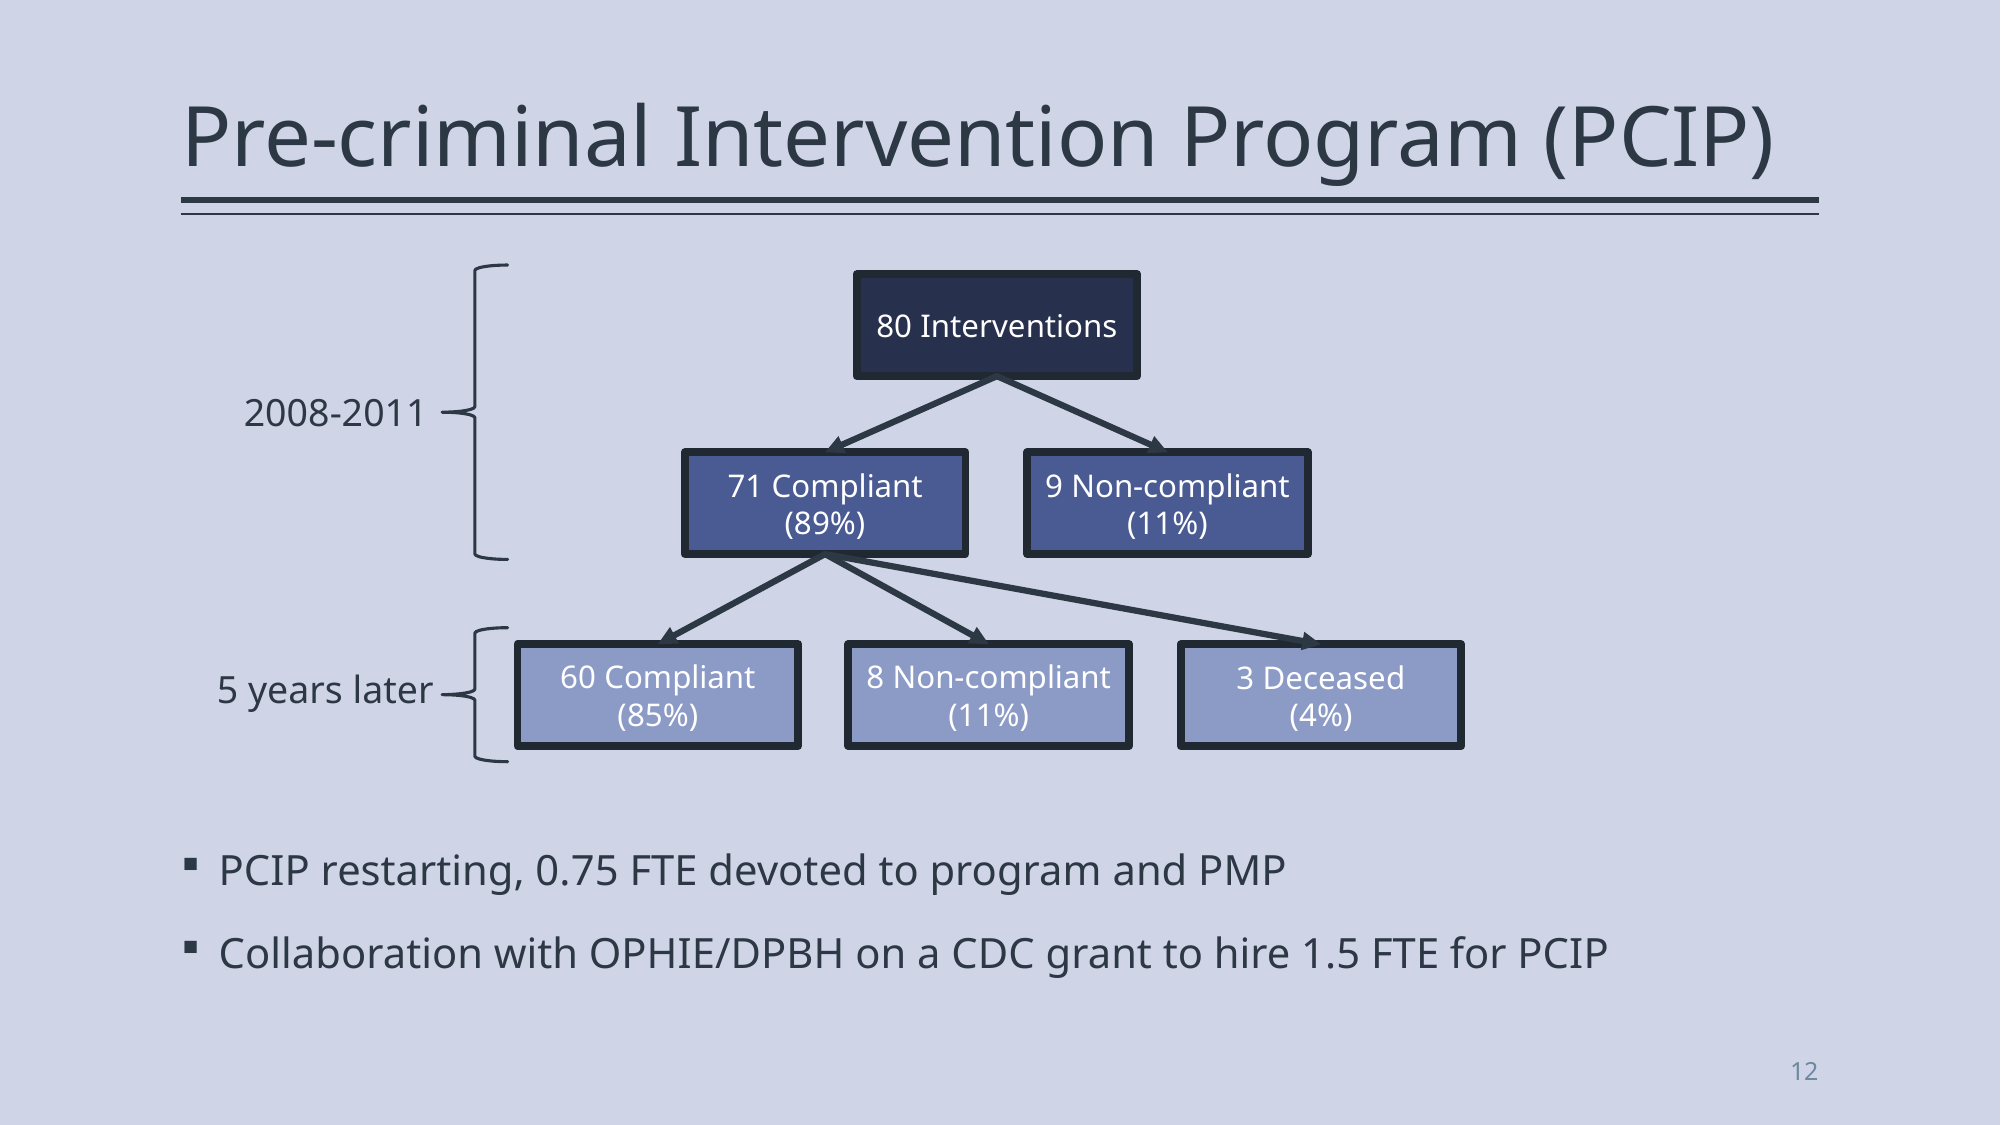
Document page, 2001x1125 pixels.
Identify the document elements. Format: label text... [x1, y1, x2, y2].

text_box 9 Non-compliant (11%) [1023, 448, 1312, 552]
text_box 3 Deceased (4%) [1177, 640, 1465, 750]
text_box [657, 554, 822, 645]
text_box 71 Compliant (89%) [681, 448, 969, 552]
text_box 80 Interventions [853, 270, 1141, 374]
text_box [441, 627, 509, 763]
title Pre-criminal Intervention Program (PCIP) [181, 12, 1819, 193]
text_box 60 Compliant (85%) [514, 640, 802, 750]
text_box [441, 264, 509, 560]
slide_number 12 [1518, 1042, 1819, 1103]
text_box 8 Non-compliant (11%) [844, 654, 1133, 750]
list PCIP restarting, 0.75 FTE devoted to program and PMP Collaboration with OPHIE/DPBH on a CDC grant to hire 1.5 FTE for PCIP [181, 842, 1819, 1008]
text_box 2008-2011 [228, 381, 452, 442]
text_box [996, 376, 1168, 453]
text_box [825, 554, 1321, 645]
text_box 5 years later [202, 658, 474, 719]
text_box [825, 376, 995, 453]
